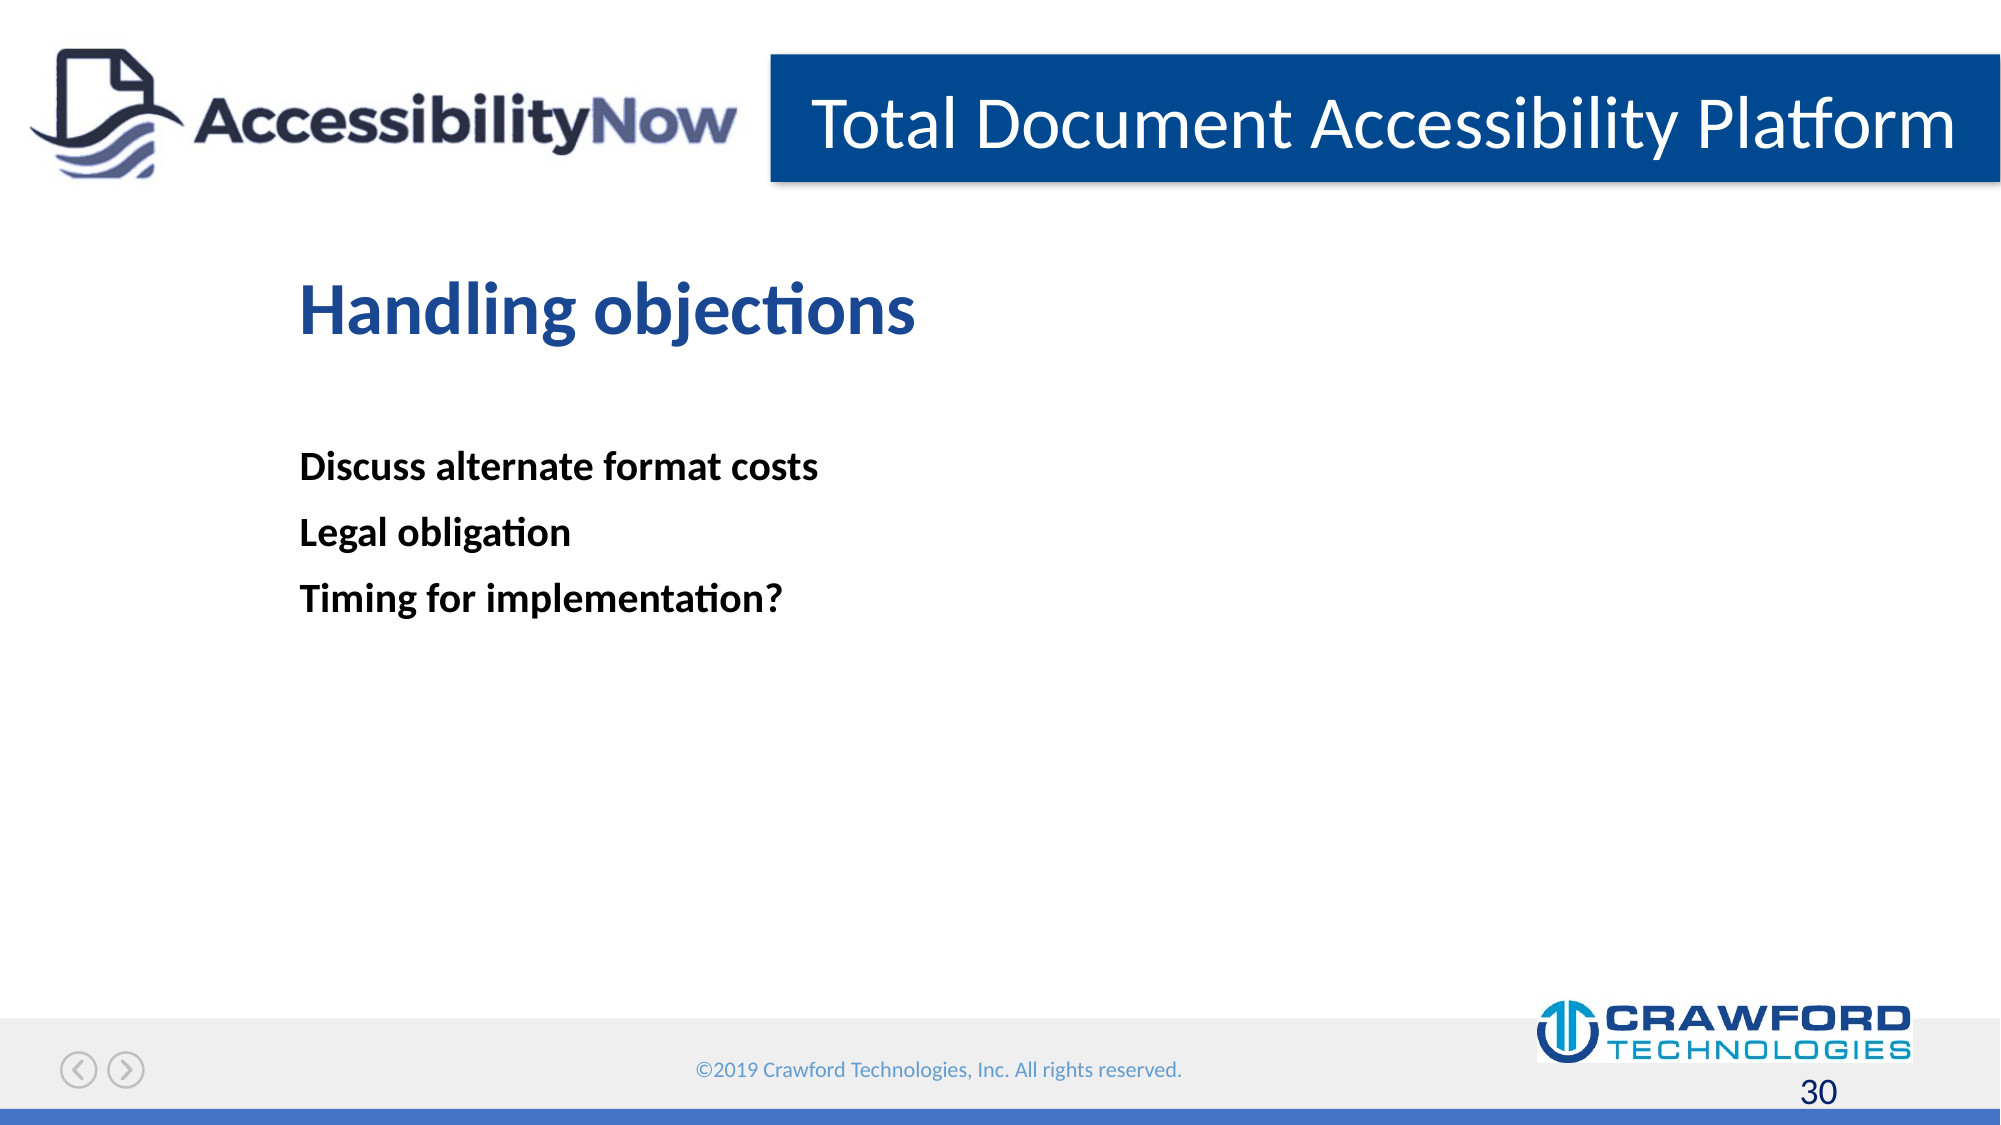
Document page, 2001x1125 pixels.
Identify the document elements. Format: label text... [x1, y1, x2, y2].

picture [1685, 999, 1913, 1063]
picture [12, 34, 755, 195]
title Handling objections [284, 262, 1685, 378]
picture [1798, 1043, 1815, 1059]
slide_number 30 [1784, 1059, 2000, 1120]
list Discuss alternate format costs Legal obligation Timing for implementation? [284, 437, 1685, 1088]
